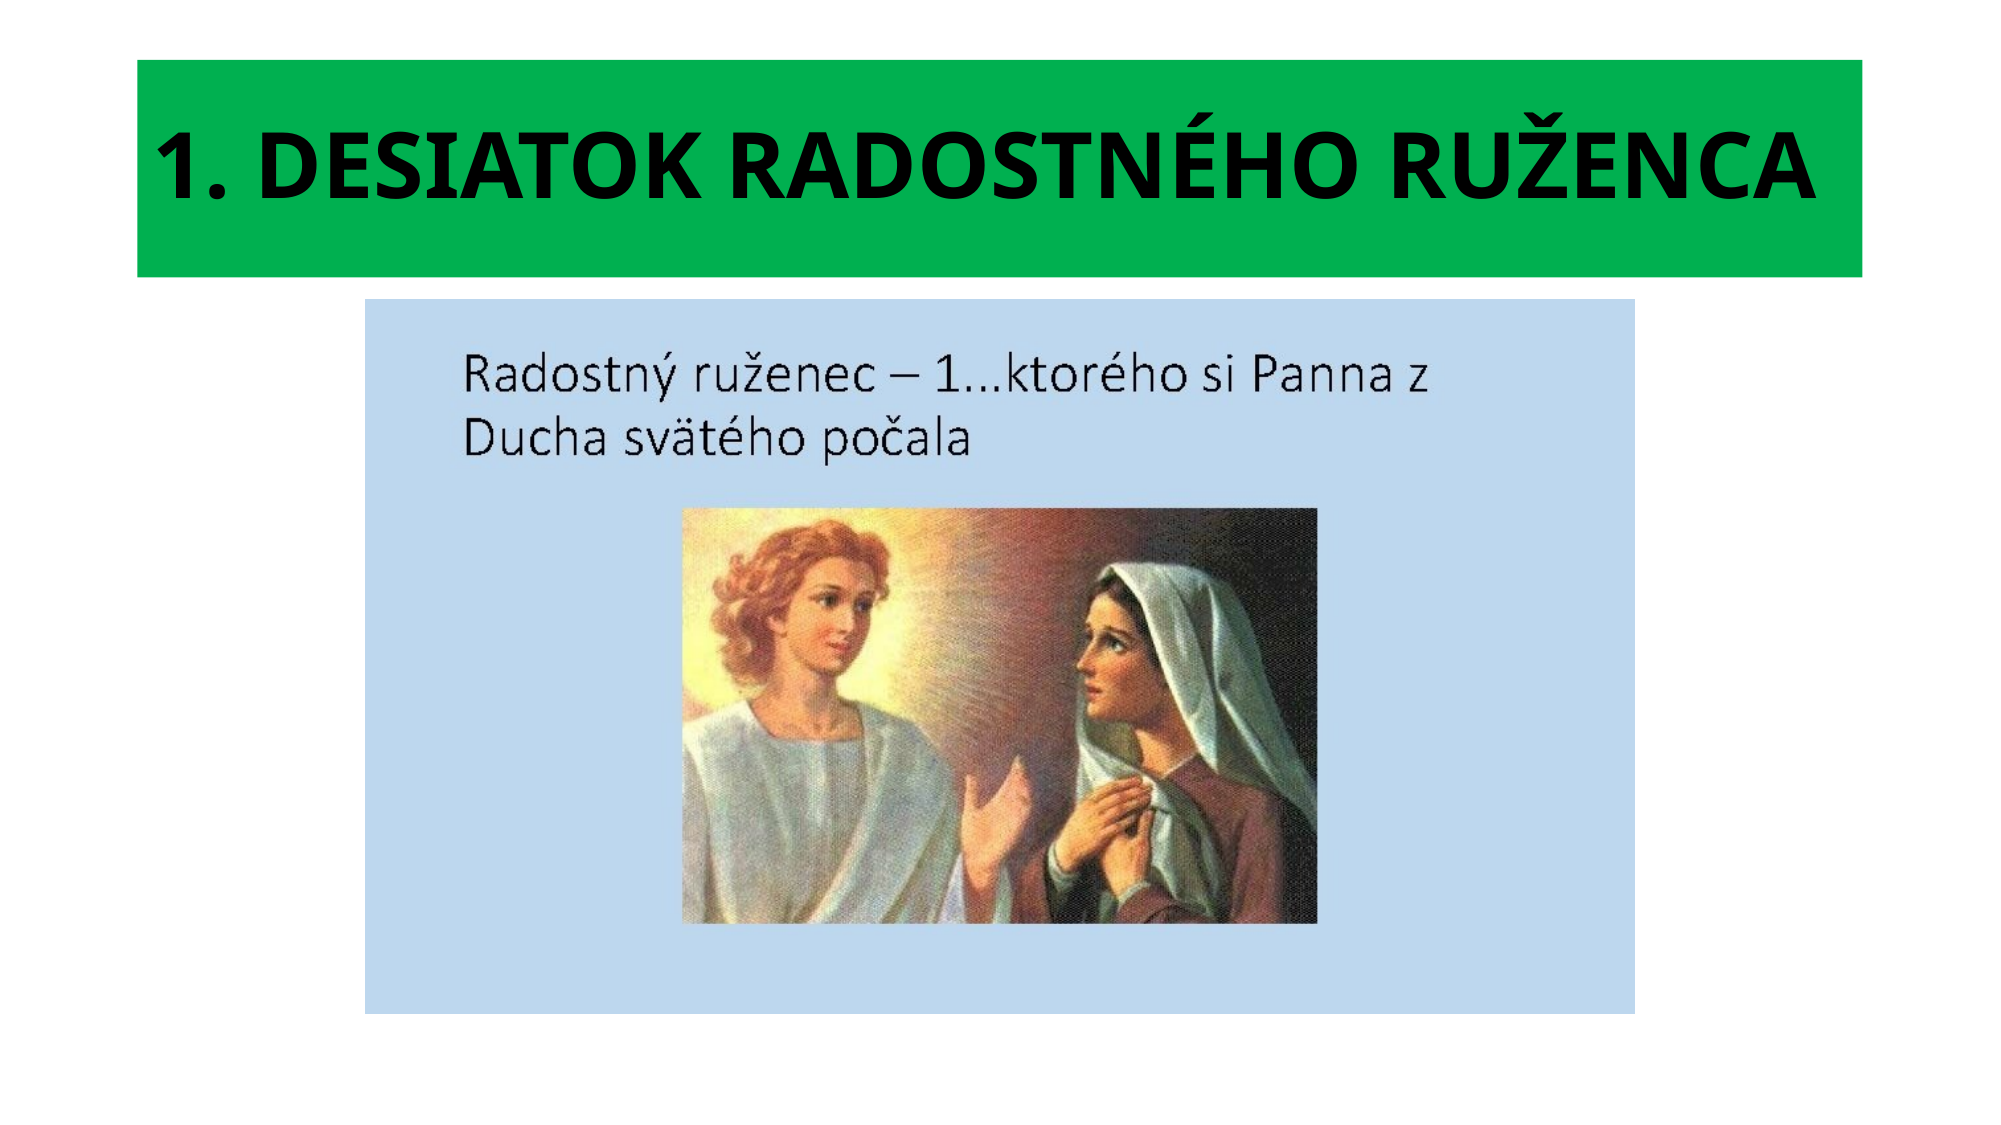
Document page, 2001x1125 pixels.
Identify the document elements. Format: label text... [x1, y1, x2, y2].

title 1. Desiatok radostného ruženca [137, 59, 1863, 278]
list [365, 299, 1635, 1014]
